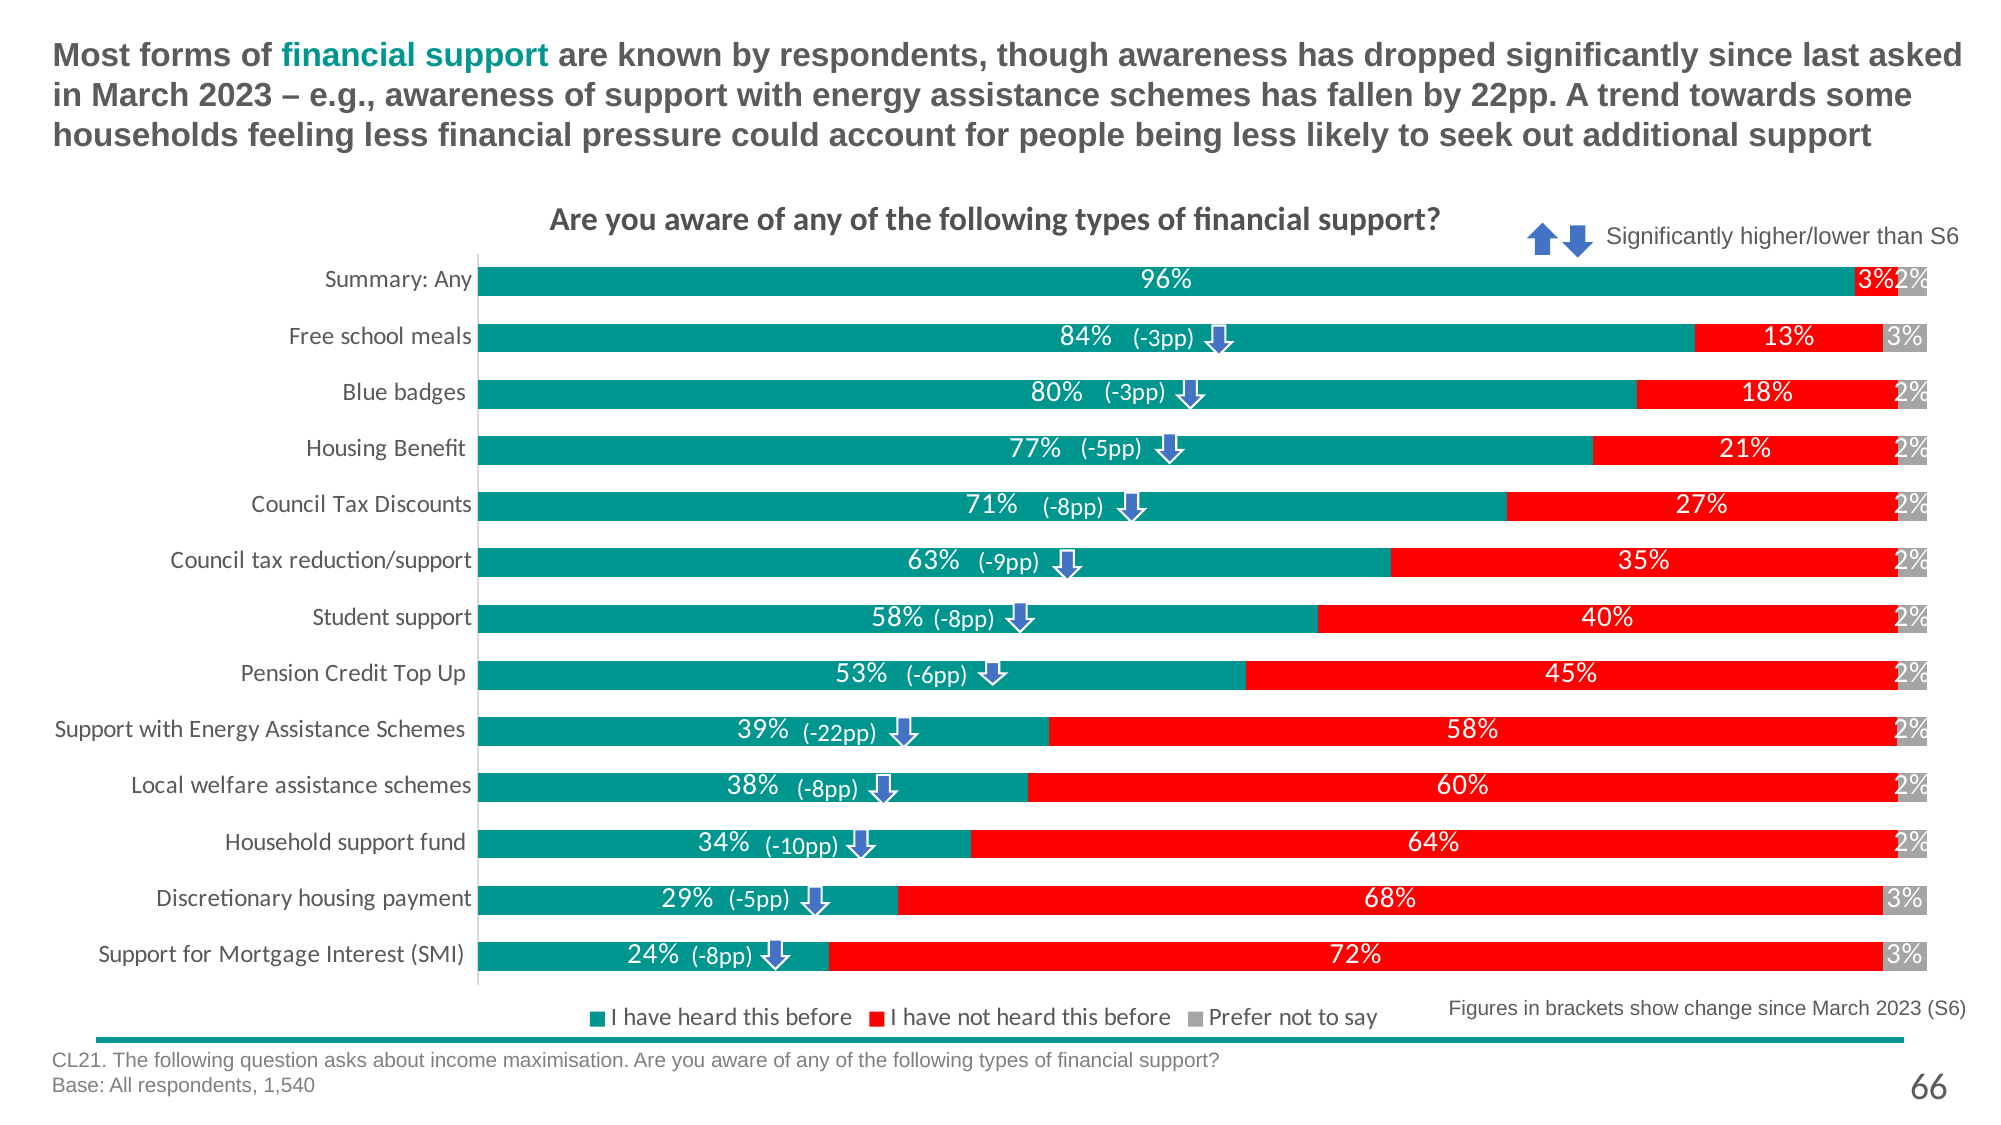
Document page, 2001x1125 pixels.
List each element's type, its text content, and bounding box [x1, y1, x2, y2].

title Most forms of financial support are known by respondents, though awareness has dropped significantly since last asked in March 2023 – e.g., awareness of support with energy assistance schemes has fallen by 22pp. A trend towards some households feeling less financial pressure could account for people being less likely to seek out additional support [52, 33, 1975, 221]
chart [17, 252, 1950, 1038]
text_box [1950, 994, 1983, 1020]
text_box Are you aware of any of the following types of financial support? [543, 221, 1457, 237]
text_box CL21. The following question asks about income maximisation. Are you aware of any of the following types of financial support? Base: All respondents, 1,540 [37, 1039, 1896, 1117]
text_box 66 [1896, 1054, 1975, 1115]
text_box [1529, 213, 1977, 258]
